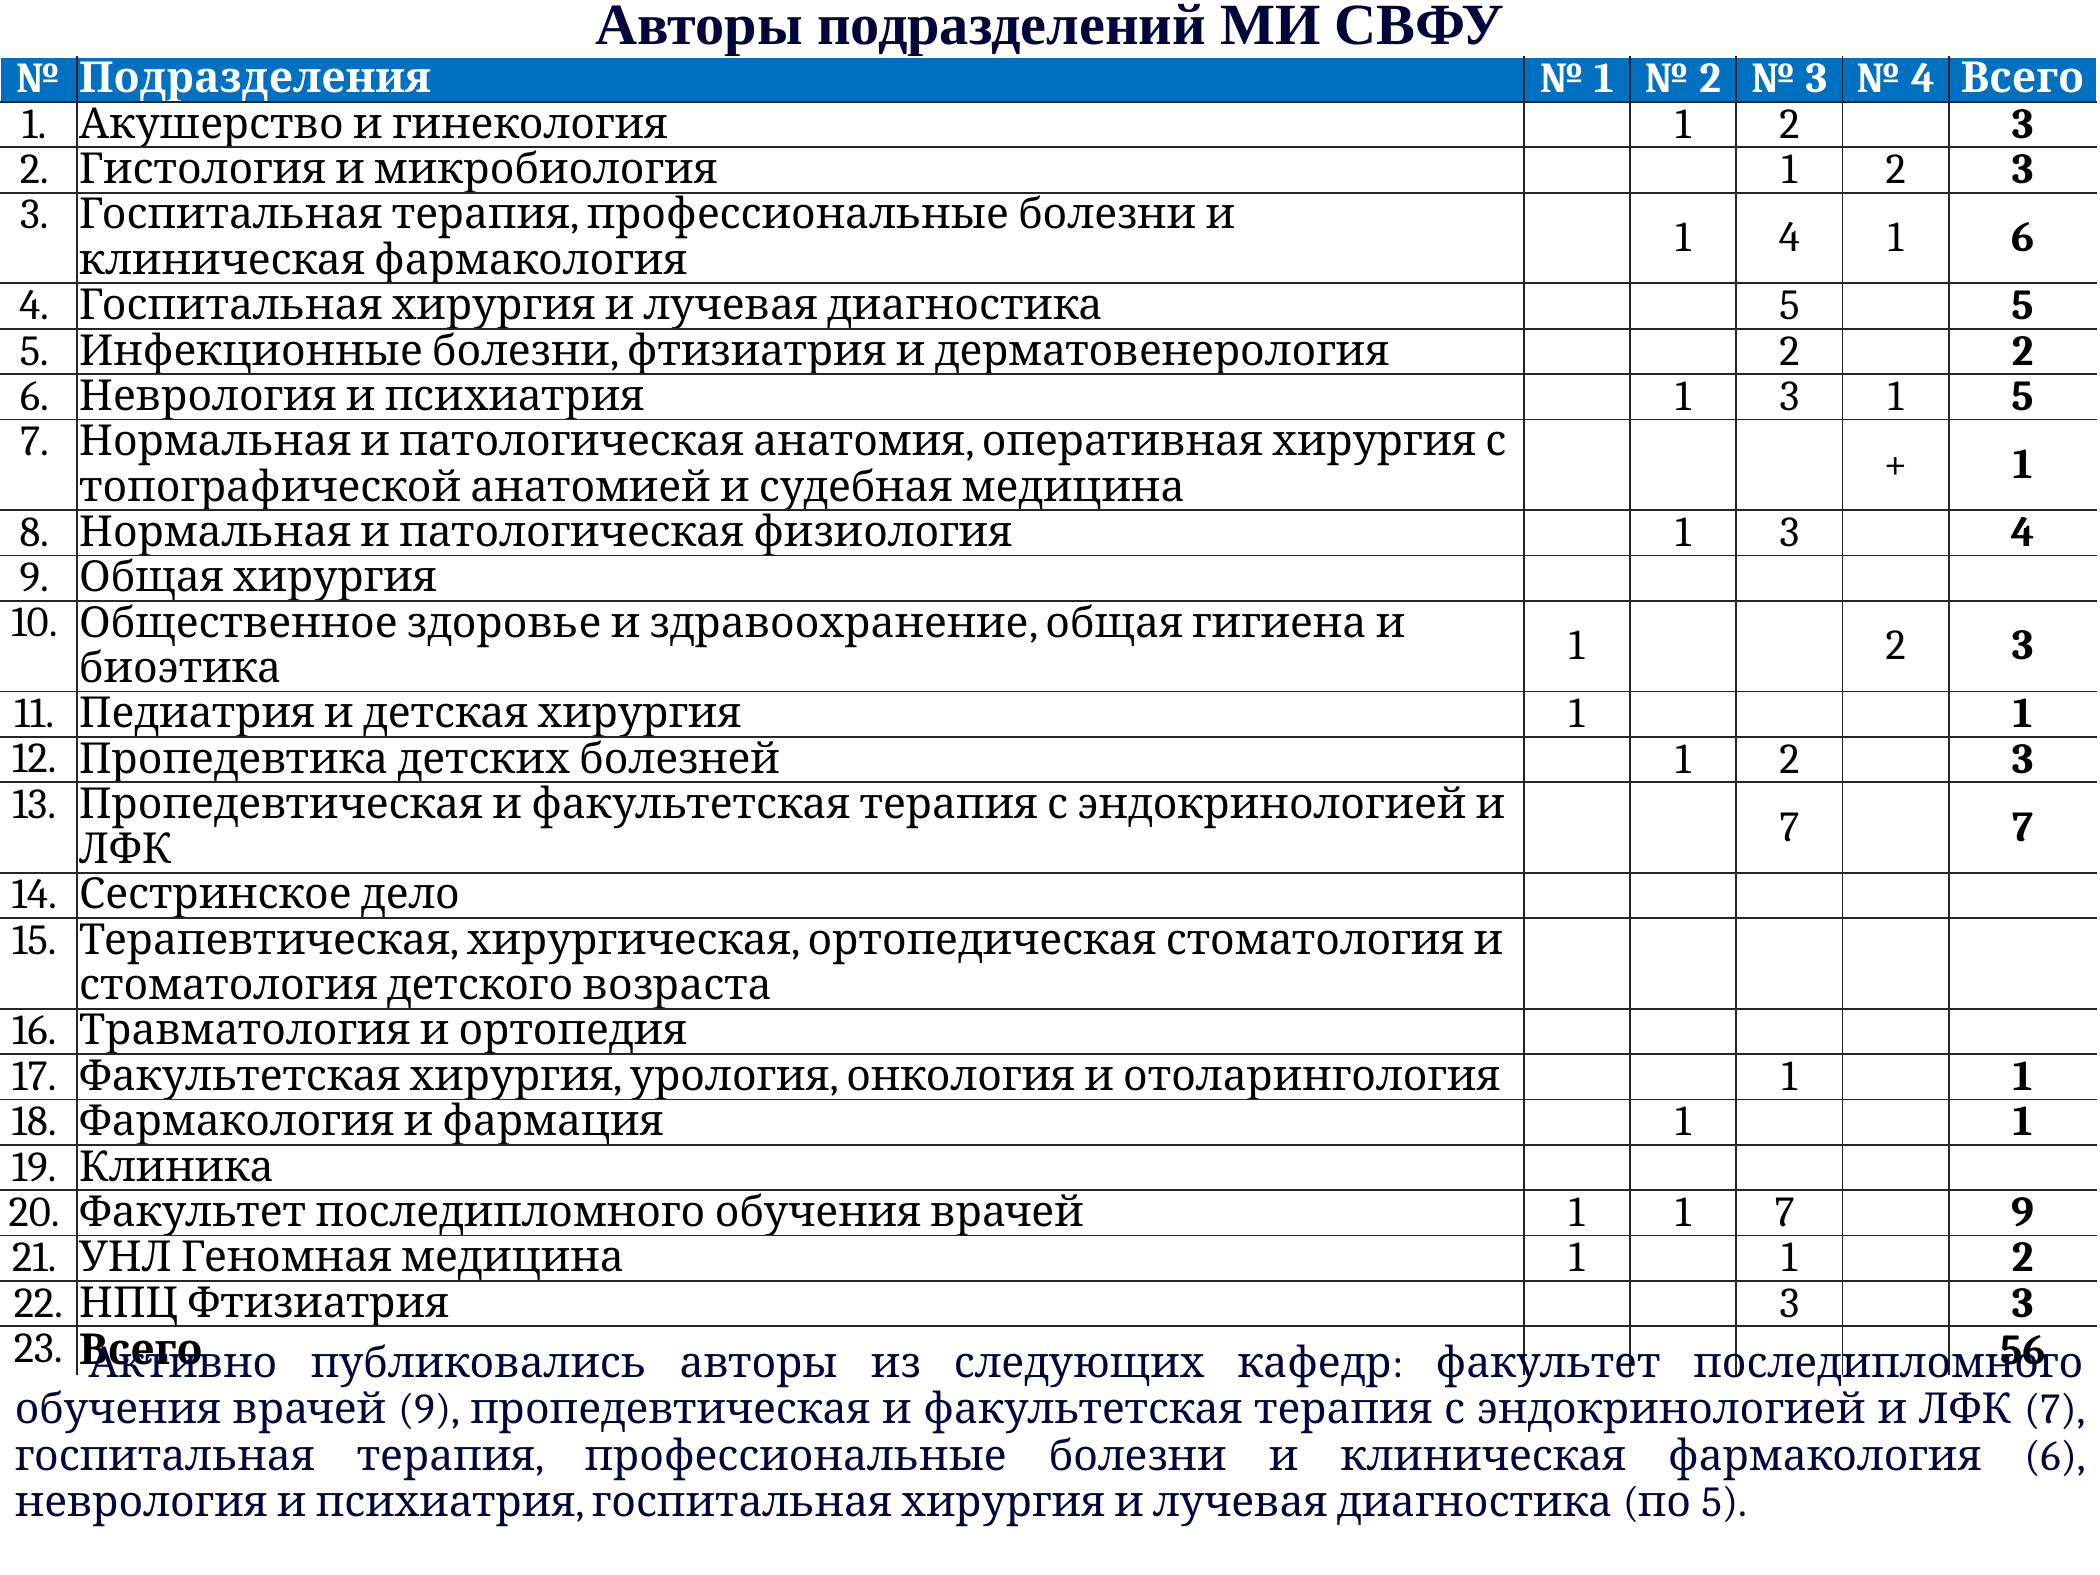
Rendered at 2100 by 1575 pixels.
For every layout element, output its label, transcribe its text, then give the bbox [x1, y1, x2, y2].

table_cell [1737, 1010, 1842, 1053]
table_cell 7 [1950, 783, 2096, 872]
table_cell Факультет последипломного обучения врачей [78, 1191, 1523, 1235]
table_cell 12. [1, 738, 76, 781]
table_cell [1843, 556, 1948, 600]
table_cell Нормальная и патологическая анатомия, оперативная хирургия с топографической анатомией и судебная медицина [78, 420, 1523, 509]
table_cell 4. [1, 284, 76, 328]
table_cell Сестринское дело [78, 874, 1523, 917]
table_cell 5. [1, 330, 76, 373]
table_cell [1950, 874, 2096, 917]
table_cell [1843, 284, 1948, 328]
table_cell [1631, 556, 1735, 600]
table_cell 1 [1631, 103, 1735, 146]
table_cell 3 [1950, 602, 2096, 691]
table_cell [1843, 1100, 1948, 1144]
table_cell 19. [1, 1146, 76, 1189]
table_cell [1843, 692, 1948, 736]
table_cell [1737, 420, 1842, 509]
table_cell [1737, 556, 1842, 600]
table_cell 1 [1950, 1055, 2096, 1099]
table_cell 1. [1, 103, 76, 146]
table_cell 1 [1525, 1236, 1629, 1280]
table_cell Пропедевтика детских болезней [78, 738, 1523, 781]
table_cell [1631, 602, 1735, 691]
table_cell 18. [1, 1100, 76, 1144]
table_cell [1737, 692, 1842, 736]
table_cell 9. [1, 556, 76, 600]
table_cell [1843, 783, 1948, 872]
table_cell [1631, 1055, 1735, 1099]
table_cell 56 [1950, 1327, 2096, 1333]
table_cell [1950, 556, 2096, 600]
table_cell 1 [1843, 194, 1948, 282]
table_cell [1950, 1146, 2096, 1189]
table_cell 5 [1950, 284, 2096, 328]
table_cell [1525, 1282, 1629, 1325]
table_cell [1631, 874, 1735, 917]
table_cell 1 [1950, 1100, 2096, 1144]
table_cell 6. [1, 375, 76, 419]
table_cell 15. [1, 919, 76, 1008]
table_cell [1525, 1010, 1629, 1053]
table_cell Педиатрия и детская хирургия [78, 692, 1523, 736]
table_header № [1, 58, 76, 101]
table_cell [1525, 330, 1629, 373]
table_cell [1631, 420, 1735, 509]
table_cell [1843, 1146, 1948, 1189]
table_cell 1 [1631, 1100, 1735, 1144]
table_cell 3. [1, 194, 76, 282]
table_cell 1 [1631, 375, 1735, 419]
table_cell Госпитальная хирургия и лучевая диагностика [78, 284, 1523, 328]
table_cell [1843, 1055, 1948, 1099]
table_cell Неврология и психиатрия [78, 375, 1523, 419]
table_cell [1525, 738, 1629, 781]
table_cell Общая хирургия [78, 556, 1523, 600]
table_cell Клиника [78, 1146, 1523, 1189]
table_cell [1737, 1100, 1842, 1144]
table_cell [1843, 738, 1948, 781]
table_cell Гистология и микробиология [78, 148, 1523, 192]
table_cell 7 [1737, 1191, 1842, 1235]
table_cell 1 [1843, 375, 1948, 419]
text_box Авторы подразделений МИ СВФУ [0, 0, 2100, 43]
table_cell Травматология и ортопедия [78, 1010, 1523, 1053]
table_header № 4 [1843, 58, 1948, 101]
table_cell 20. [1, 1191, 76, 1235]
table_cell 2 [1843, 148, 1948, 192]
table_cell 8. [1, 511, 76, 555]
table_cell Пропедевтическая и факультетская терапия с эндокринологией и ЛФК [78, 783, 1523, 872]
table_header № 3 [1737, 58, 1842, 101]
table_cell [1737, 874, 1842, 917]
table_cell [1631, 1282, 1735, 1325]
table_cell [1631, 783, 1735, 872]
table_cell [1843, 1282, 1948, 1325]
table_cell Всего [78, 1327, 1523, 1333]
table_cell [1525, 783, 1629, 872]
table_cell 5 [1737, 284, 1842, 328]
table_cell [1525, 375, 1629, 419]
table_cell 2 [1737, 330, 1842, 373]
table_cell 1 [1950, 420, 2096, 509]
table_cell 1 [1525, 692, 1629, 736]
table_cell 3 [1737, 511, 1842, 555]
table_cell [1950, 1010, 2096, 1053]
table_cell [1950, 919, 2096, 1008]
table_cell 5 [1950, 375, 2096, 419]
table_cell 1 [1737, 1055, 1842, 1099]
table_cell [1737, 1327, 1842, 1333]
table_cell 11. [1, 692, 76, 736]
table_header Подразделения [78, 58, 1523, 101]
table_cell 6 [1950, 194, 2096, 282]
table_cell 1 [1737, 1236, 1842, 1280]
table_cell Госпитальная терапия, профессиональные болезни и клиническая фармакология [78, 194, 1523, 282]
table_cell 2. [1, 148, 76, 192]
table_cell 1 [1631, 511, 1735, 555]
table_cell [1525, 284, 1629, 328]
table_cell [1737, 1146, 1842, 1189]
table_header № 1 [1525, 58, 1629, 101]
table_cell [1843, 511, 1948, 555]
table_cell [1737, 919, 1842, 1008]
table_cell + [1843, 420, 1948, 509]
table_cell Фармакология и фармация [78, 1100, 1523, 1144]
table_cell 9 [1950, 1191, 2096, 1235]
table_cell Инфекционные болезни, фтизиатрия и дерматовенерология [78, 330, 1523, 373]
table_cell 4 [1737, 194, 1842, 282]
table_cell 7 [1737, 783, 1842, 872]
table_cell 1 [1631, 1191, 1735, 1235]
table_cell 17. [1, 1055, 76, 1099]
table_cell 3 [1737, 1282, 1842, 1325]
table_cell 3 [1950, 738, 2096, 781]
table_cell Факультетская хирургия, урология, онкология и отоларингология [78, 1055, 1523, 1099]
table_cell 21. [1, 1236, 76, 1280]
table_header Всего [1950, 58, 2096, 101]
table_cell [1525, 1055, 1629, 1099]
table_cell 2 [1843, 602, 1948, 691]
table_cell 16. [1, 1010, 76, 1053]
table_cell [1631, 1146, 1735, 1189]
table_cell [1525, 511, 1629, 555]
table_cell 3 [1950, 103, 2096, 146]
table_cell [1525, 148, 1629, 192]
table_cell 2 [1950, 330, 2096, 373]
table_cell [1525, 1327, 1629, 1333]
table_cell 2 [1950, 1236, 2096, 1280]
table_cell [1525, 194, 1629, 282]
table_cell 1 [1631, 194, 1735, 282]
table_cell Нормальная и патологическая физиология [78, 511, 1523, 555]
table_cell [1525, 874, 1629, 917]
table_cell [1843, 1010, 1948, 1053]
table_cell 1 [1950, 692, 2096, 736]
table_cell [1631, 692, 1735, 736]
table_cell [1631, 284, 1735, 328]
table_cell 1 [1737, 148, 1842, 192]
table_cell [1843, 103, 1948, 146]
table_cell Акушерство и гинекология [78, 103, 1523, 146]
table_cell [1631, 919, 1735, 1008]
table_cell [1631, 148, 1735, 192]
text_box Активно публиковались авторы из следующих кафедр: факультет последипломного обучения врачей (9), пропедевтическая и факультетская терапия с эндокринологией и ЛФК (7), госпитальная терапия, профессиональные болезни и клиническая фармакология (6), неврология и психиатрия, госпитальная хирургия и лучевая диагностика (по 5). [0, 1333, 2100, 1533]
table_cell 23. [1, 1327, 76, 1333]
table_cell 3 [1950, 1282, 2096, 1325]
table_cell 13. [1, 783, 76, 872]
table_cell [1525, 103, 1629, 146]
table_cell 1 [1525, 1191, 1629, 1235]
table_cell 2 [1737, 738, 1842, 781]
table_cell 22. [1, 1282, 76, 1325]
table_cell 1 [1631, 738, 1735, 781]
table_cell [1843, 1191, 1948, 1235]
table_cell 3 [1950, 148, 2096, 192]
table_cell [1843, 330, 1948, 373]
table_cell [1525, 1100, 1629, 1144]
table_cell 3 [1737, 375, 1842, 419]
table_cell [1525, 1146, 1629, 1189]
table_cell [1525, 420, 1629, 509]
table_cell [1843, 919, 1948, 1008]
table_cell [1843, 1236, 1948, 1280]
table_cell НПЦ Фтизиатрия [78, 1282, 1523, 1325]
table_cell [1631, 1010, 1735, 1053]
table_cell [1631, 330, 1735, 373]
table_cell [1631, 1236, 1735, 1280]
table_cell 2 [1737, 103, 1842, 146]
table_cell 7. [1, 420, 76, 509]
table_cell [1525, 556, 1629, 600]
table_cell [1737, 602, 1842, 691]
table_header № 2 [1631, 58, 1735, 101]
table_cell [1525, 919, 1629, 1008]
table_cell 1 [1525, 602, 1629, 691]
table_cell [1843, 1327, 1948, 1333]
table_cell 4 [1950, 511, 2096, 555]
table_cell Общественное здоровье и здравоохранение, общая гигиена и биоэтика [78, 602, 1523, 691]
table_cell УНЛ Геномная медицина [78, 1236, 1523, 1280]
table_cell 10. [1, 602, 76, 691]
table_cell 14. [1, 874, 76, 917]
table_cell [1843, 874, 1948, 917]
table_cell Терапевтическая, хирургическая, ортопедическая стоматология и стоматология детского возраста [78, 919, 1523, 1008]
table_cell [1631, 1327, 1735, 1333]
